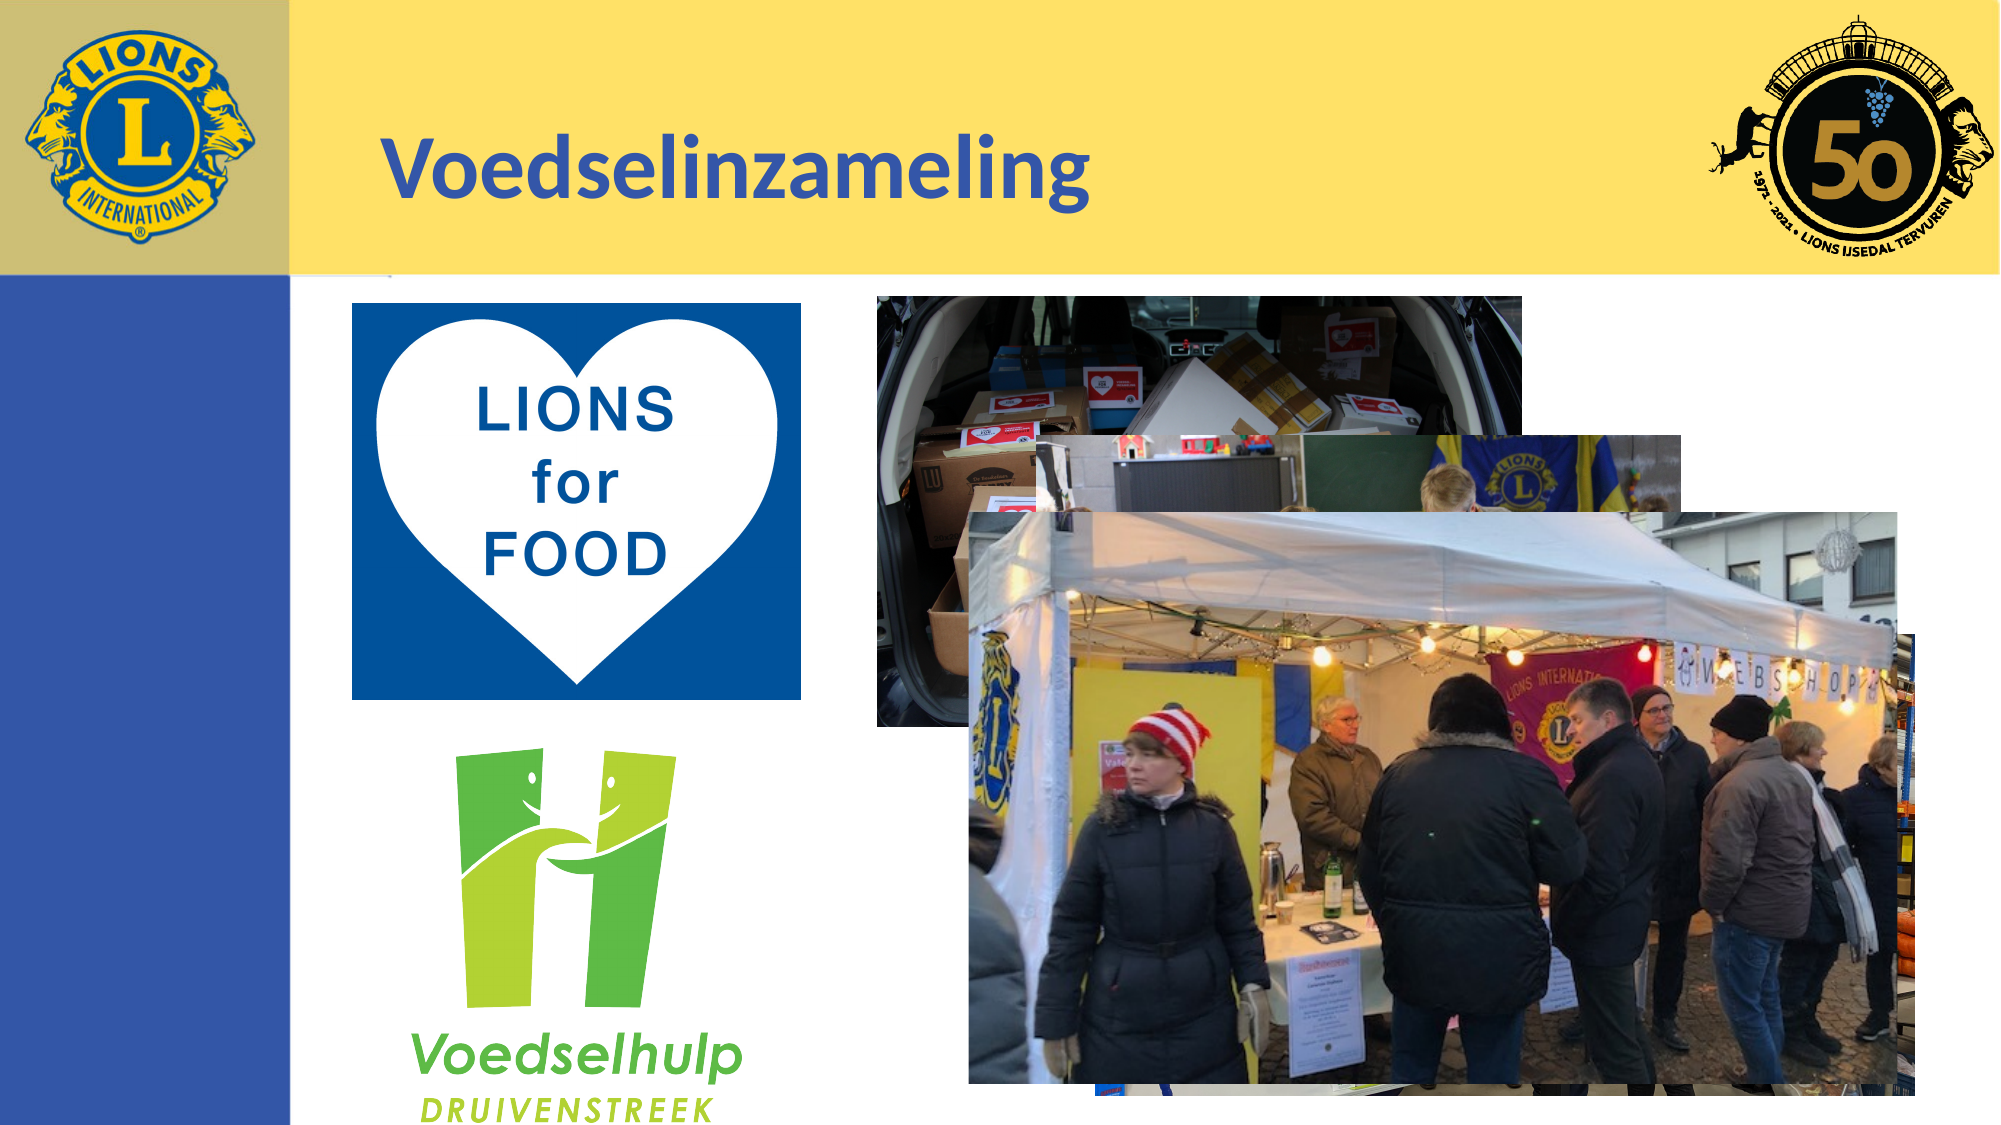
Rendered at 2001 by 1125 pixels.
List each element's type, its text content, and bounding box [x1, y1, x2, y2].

picture [0, 0, 2000, 1125]
title Voedselinzameling [365, 59, 1708, 278]
